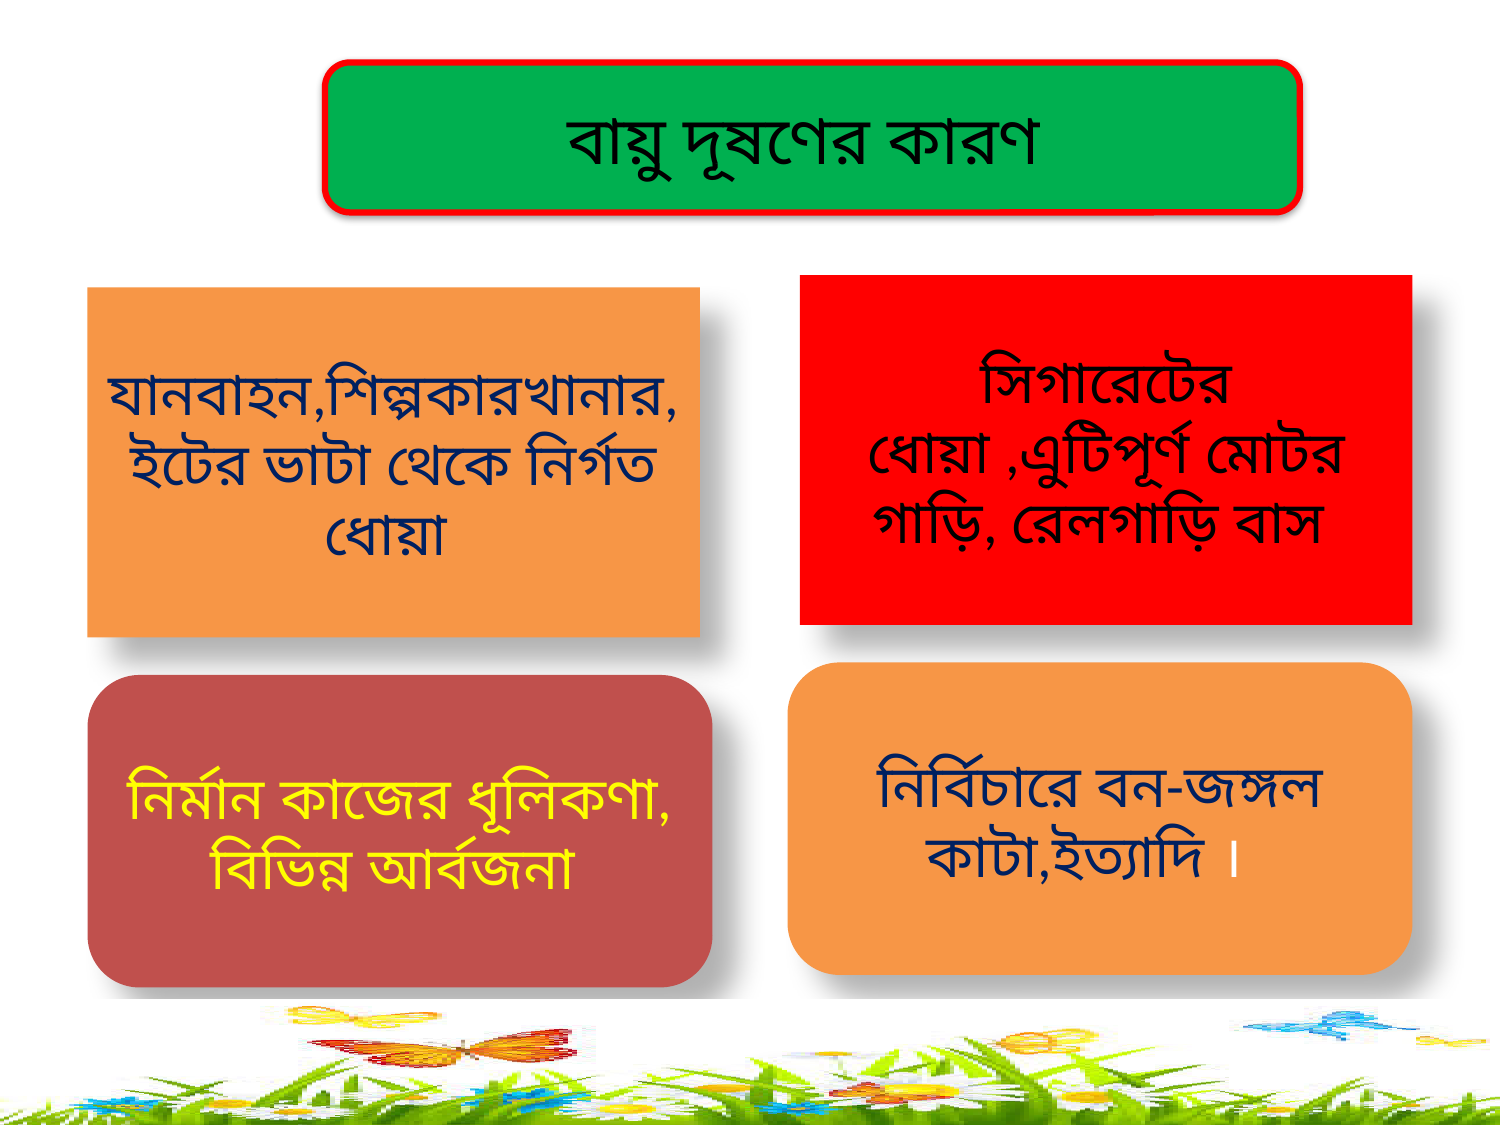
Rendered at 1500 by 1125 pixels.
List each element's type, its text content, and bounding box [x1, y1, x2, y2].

picture [0, 999, 1500, 1125]
text_box নির্মান কাজের ধূলিকণা, বিভিন্ন আর্বজনা [84, 671, 716, 991]
text_box যানবাহন,শিল্পকারখানার,ইটের ভাটা থেকে নির্গত ধোয়া [84, 284, 703, 641]
text_box বায়ু দূষণের কারণ [321, 59, 1304, 216]
text_box সিগারেটের ধোয়া ,এুটিপূর্ণ মোটর গাড়ি, রেলগাড়ি বাস [797, 272, 1416, 628]
text_box নির্বিচারে বন-জঙ্গল কাটা,ইত্যাদি । [784, 659, 1416, 979]
